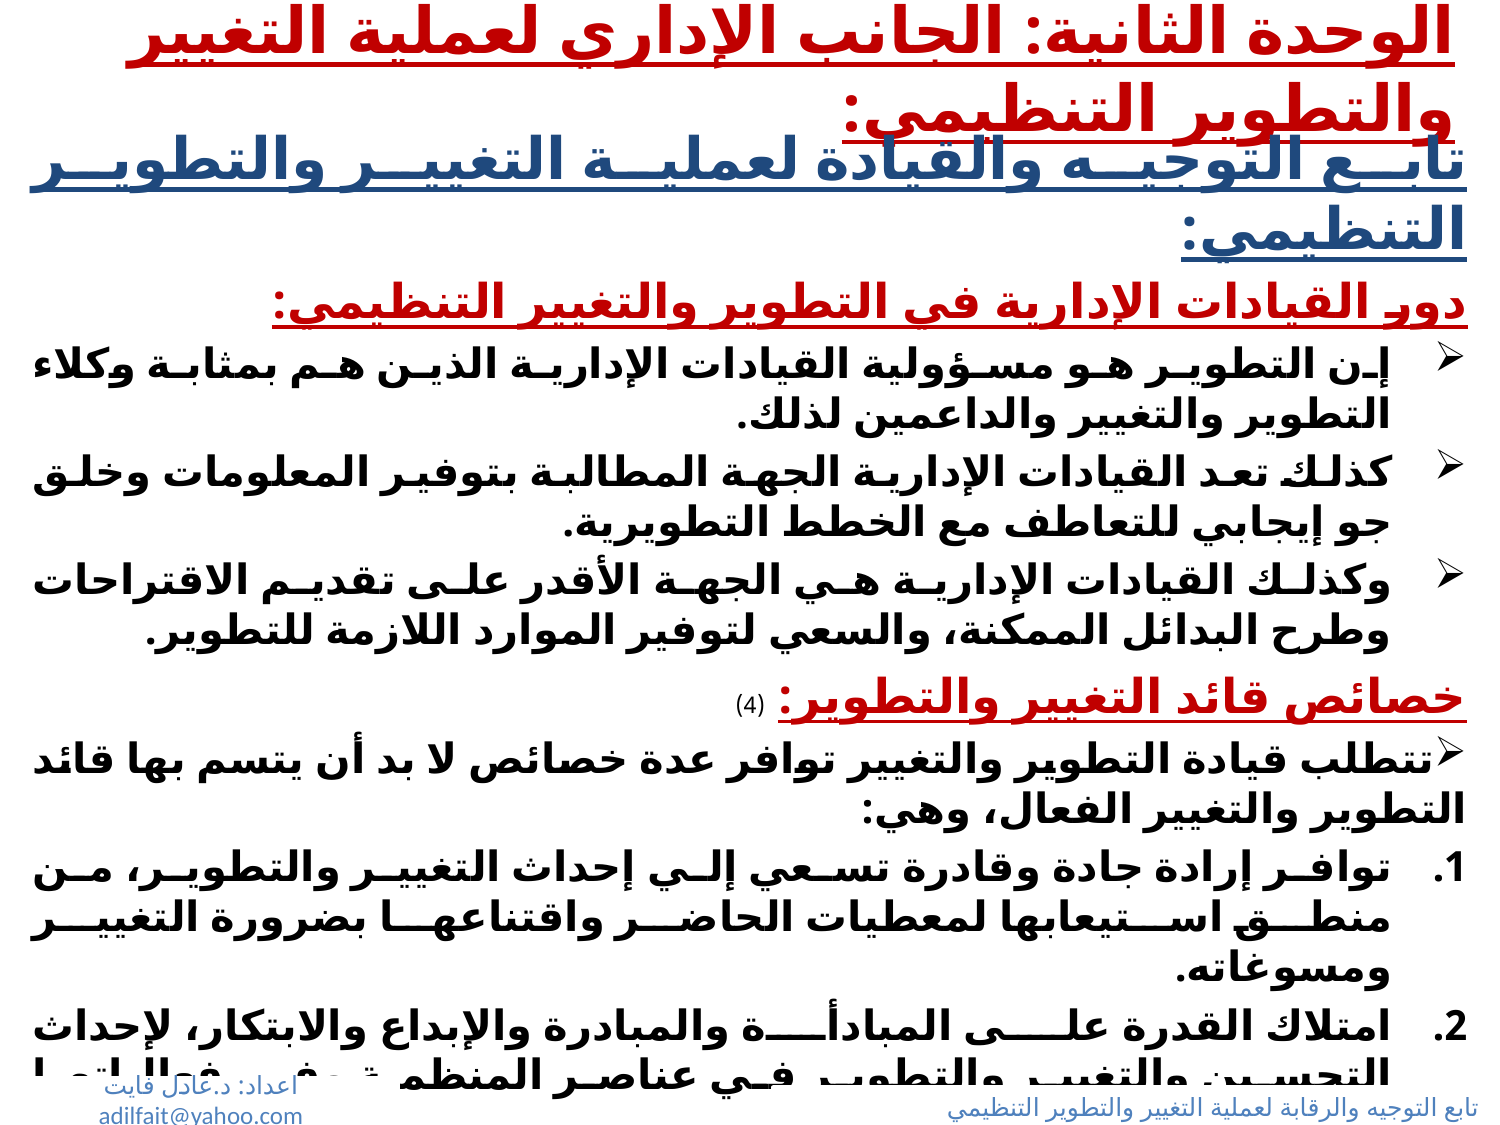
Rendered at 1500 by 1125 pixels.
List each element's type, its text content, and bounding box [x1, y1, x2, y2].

text_box اعداد: د.عادل فايت adilfait@yahoo.com [2, 1076, 400, 1123]
text_box تابع التوجيه والرقابة لعملية التغيير والتطوير التنظيمي [771, 1085, 1496, 1125]
title الوحدة الثانية: الجانب الإداري لعملية التغيير والتطوير التنظيمي: [29, 19, 1471, 113]
subtitle تابع التوجيه والقيادة لعملية التغيير والتطوير التنظيمي: دور القيادات الإدارية في التطوير والتغيير التنظيمي: إن التطوير هو مسؤولية القيادات الإدارية الذين هم بمثابة وكلاء التطوير والتغيير والداعمين لذلك. كذلك تعد القيادات الإدارية الجهة المطالبة بتوفير المعلومات وخلق جو إيجابي للتعاطف مع الخطط التطويرية. وكذلك القيادات الإدارية هي الجهة الأقدر على تقديم الاقتراحات وطرح البدائل الممكنة، والسعي لتوفير الموارد اللازمة للتطوير. خصائص قائد التغيير والتطوير: (4) تتطلب قيادة التطوير والتغيير توافر عدة خصائص لا بد أن يتسم بها قائد التطوير والتغيير الفعال، وهي: توافر إرادة جادة وقادرة تسعي إلي إحداث التغيير والتطوير، من منطق استيعابها لمعطيات الحاضر واقتناعها بضرورة التغيير ومسوغاته. امتلاك القدرة على المبادأة والمبادرة والإبداع والابتكار، لإحداث التحسين والتغيير والتطوير في عناصر المنظمة وفي فعالياتها جميعاً. توفير المناخ المناسب للتغيير، ووضع الإستراتيجيات الفاعلة لإحداثه وتطبيقها ومتابعتها وتنفيذها، من خلال الإستثمار الأمثل لكافة الموارد البشرية والمادية والفنية المتوفرة بهدف الارتقاء بأداء المنظمة. الارتقاء بقدرات المنظمة لتكون قادرة على مواجهة المستجدات المتلاحقة واستيعاب متطلباتها. [17, 113, 1483, 1106]
